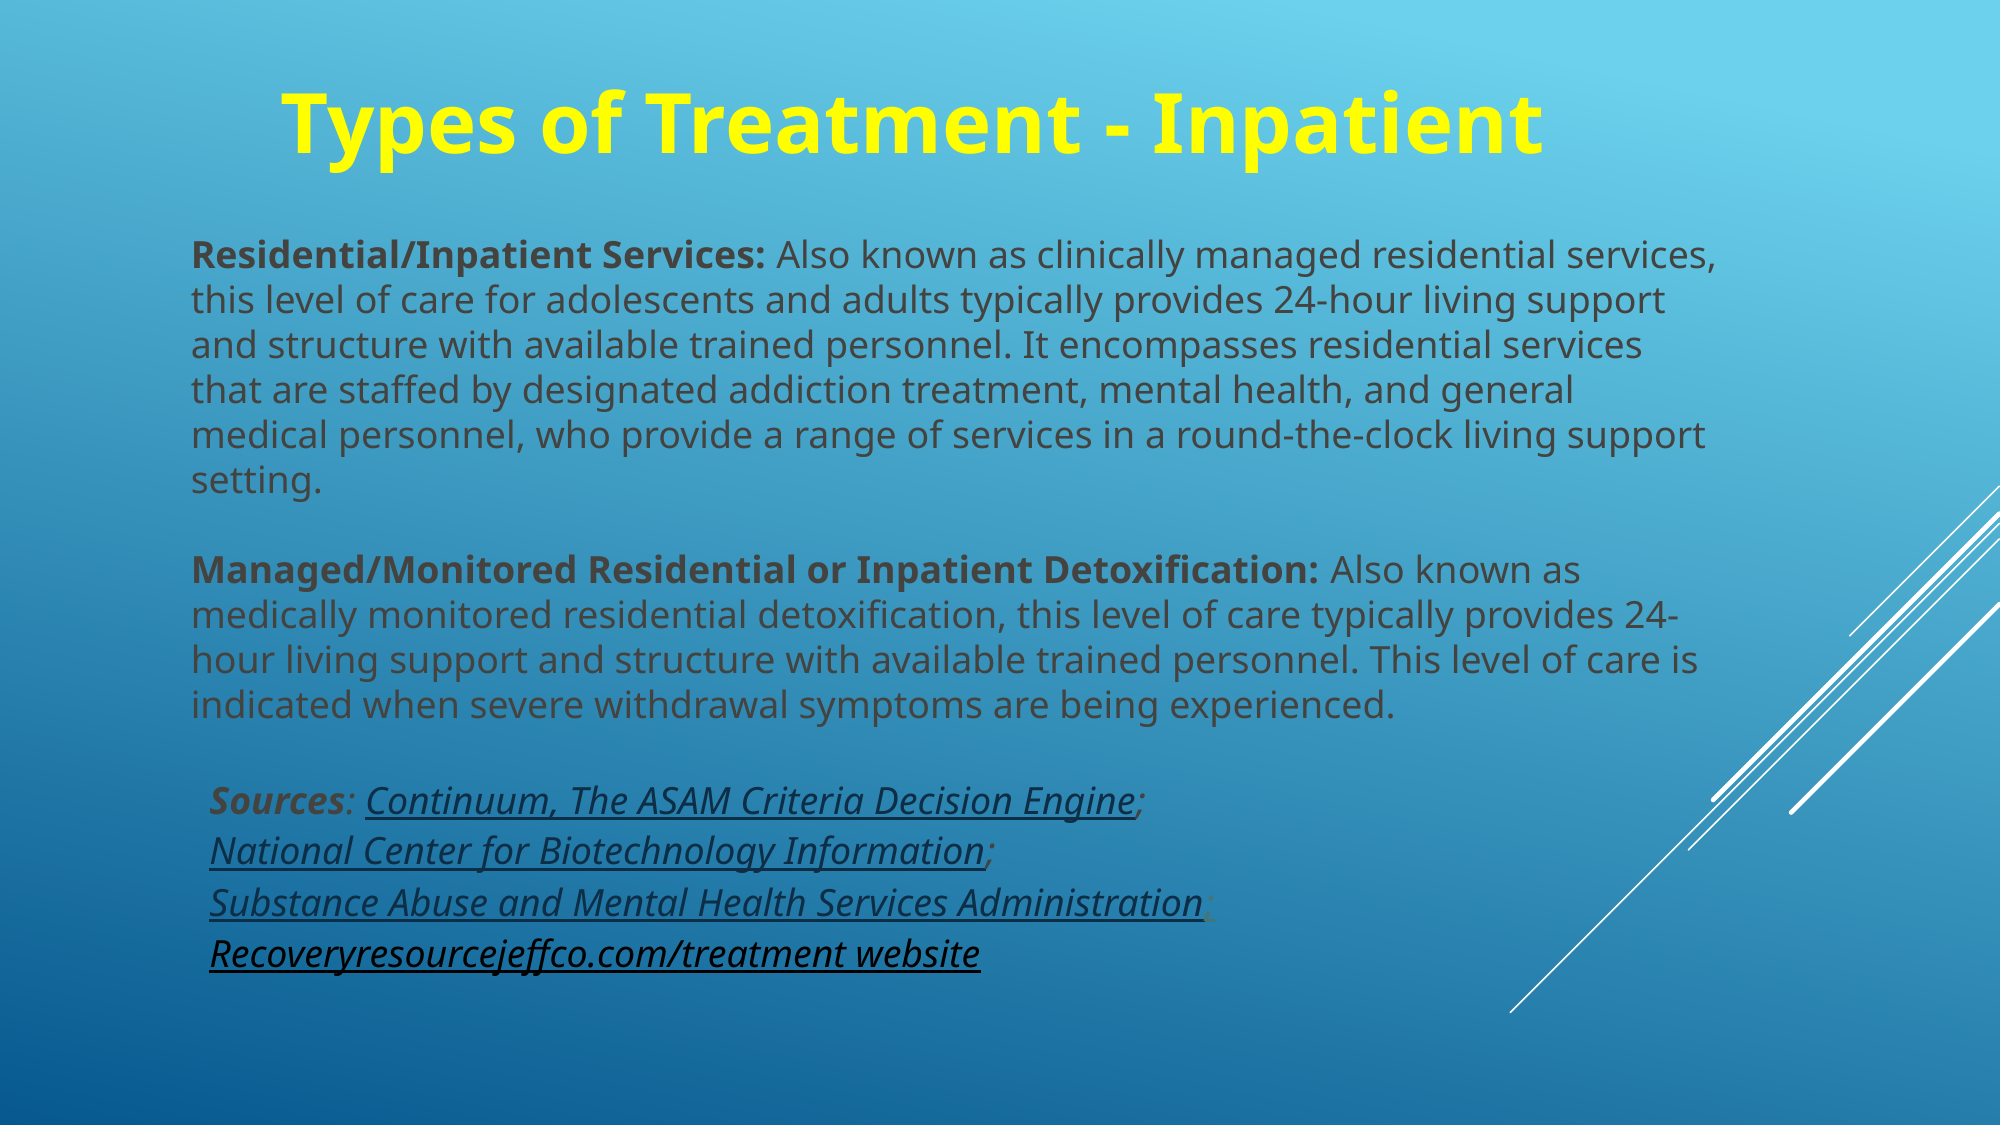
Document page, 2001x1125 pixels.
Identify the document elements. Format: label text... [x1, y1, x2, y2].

text_box Sources: Continuum, The ASAM Criteria Decision Engine; National Center for Biotechnology Information; Substance Abuse and Mental Health Services Administration; Recoveryresourcejeffco.com/treatment website [194, 769, 1632, 982]
text_box Types of Treatment - Inpatient [266, 62, 1561, 178]
text_box Residential/Inpatient Services: Also known as clinically managed residential services, this level of care for adolescents and adults typically provides 24-hour living support and structure with available trained personnel. It encompasses residential services that are staffed by designated addiction treatment, mental health, and general medical personnel, who provide a range of services in a round-the-clock living support setting. Managed/Monitored Residential or Inpatient Detoxification: Also known as medically monitored residential detoxification, this level of care typically provides 24-hour living support and structure with available trained personnel. This level of care is indicated when severe withdrawal symptoms are being experienced. [176, 179, 1736, 734]
